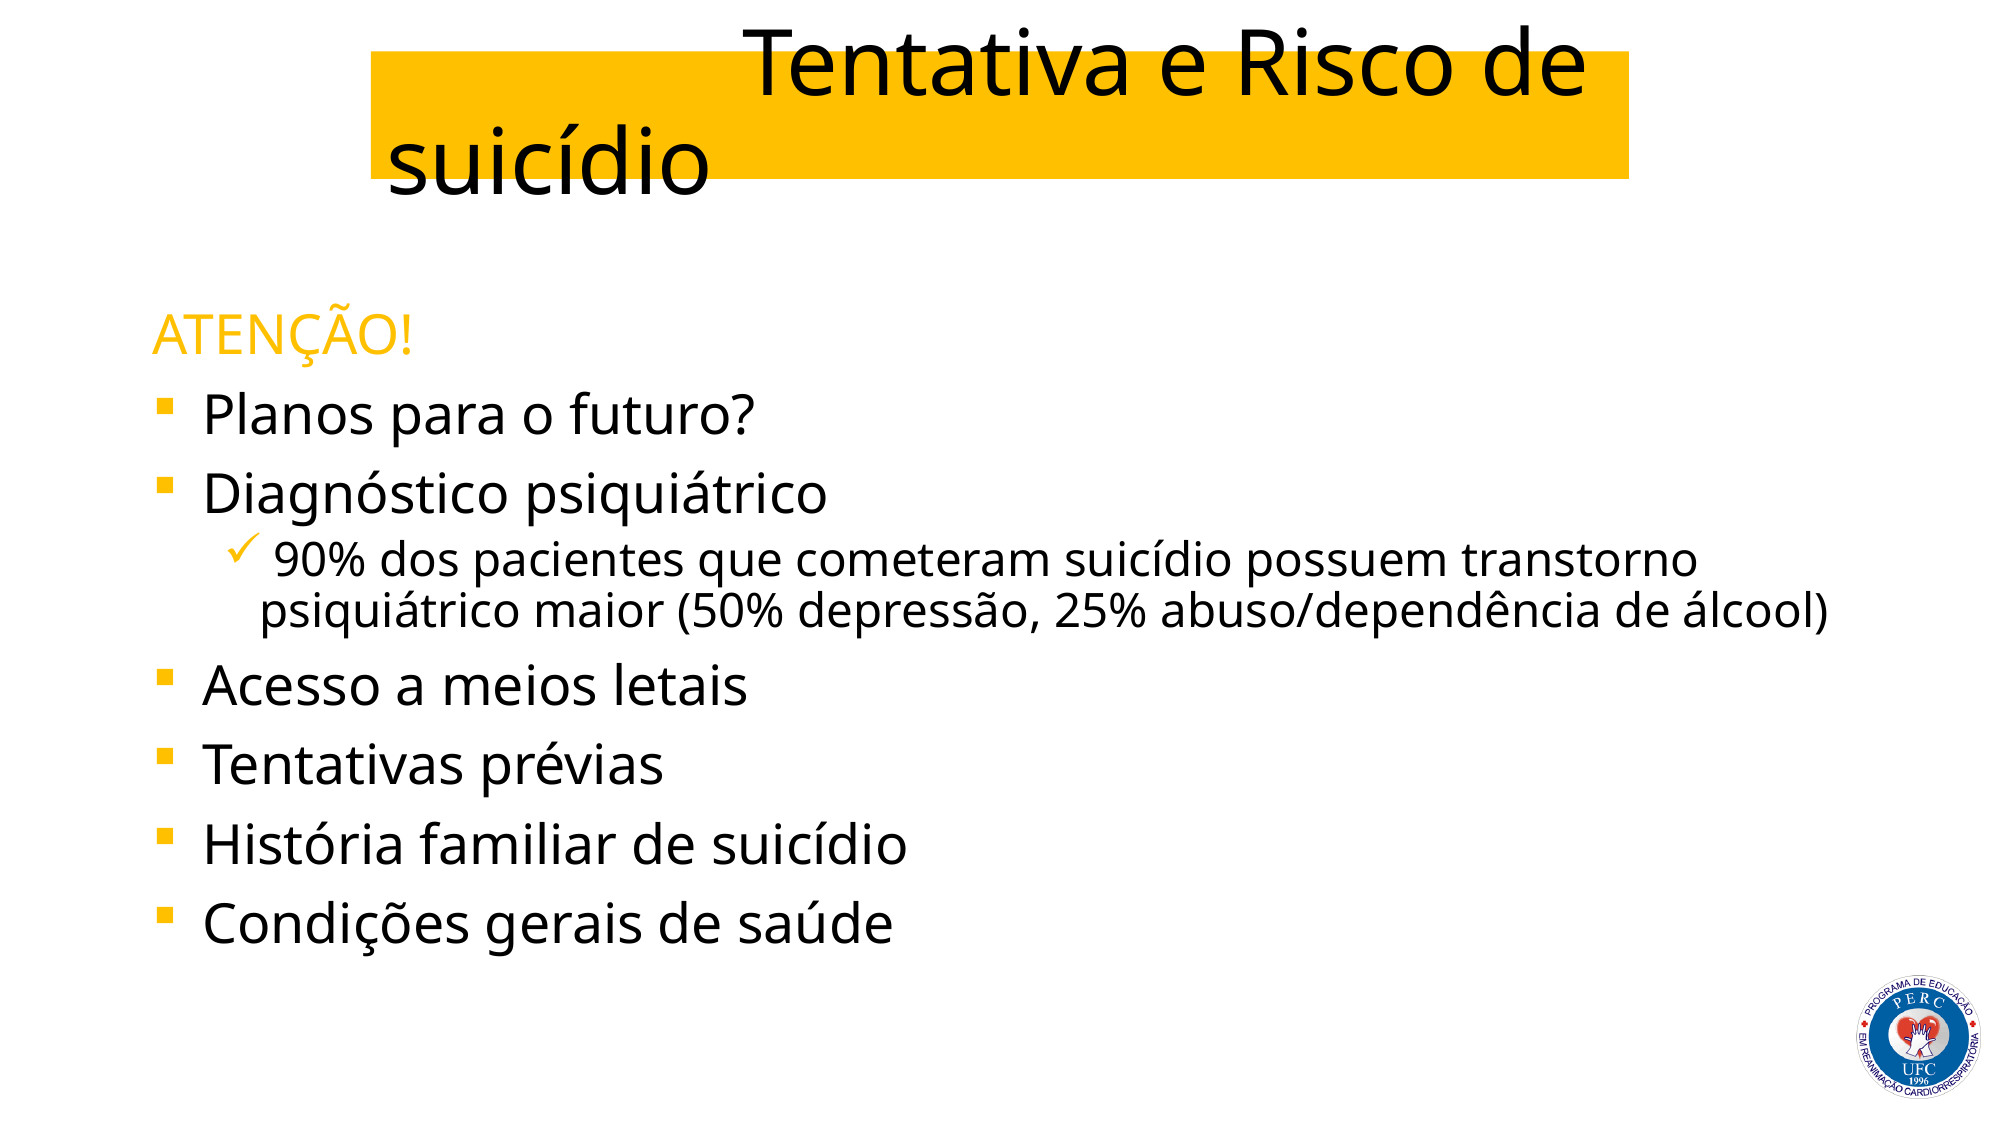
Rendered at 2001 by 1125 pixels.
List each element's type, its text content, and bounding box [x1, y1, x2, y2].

list ATENÇÃO! Planos para o futuro? Diagnóstico psiquiátrico 90% dos pacientes que cometeram suicídio possuem transtorno psiquiátrico maior (50% depressão, 25% abuso/dependência de álcool) Acesso a meios letais Tentativas prévias História familiar de suicídio Condições gerais de saúde [137, 299, 1863, 1014]
picture [1856, 975, 1981, 1099]
title Tentativa e Risco de suicídio [370, 51, 1629, 179]
